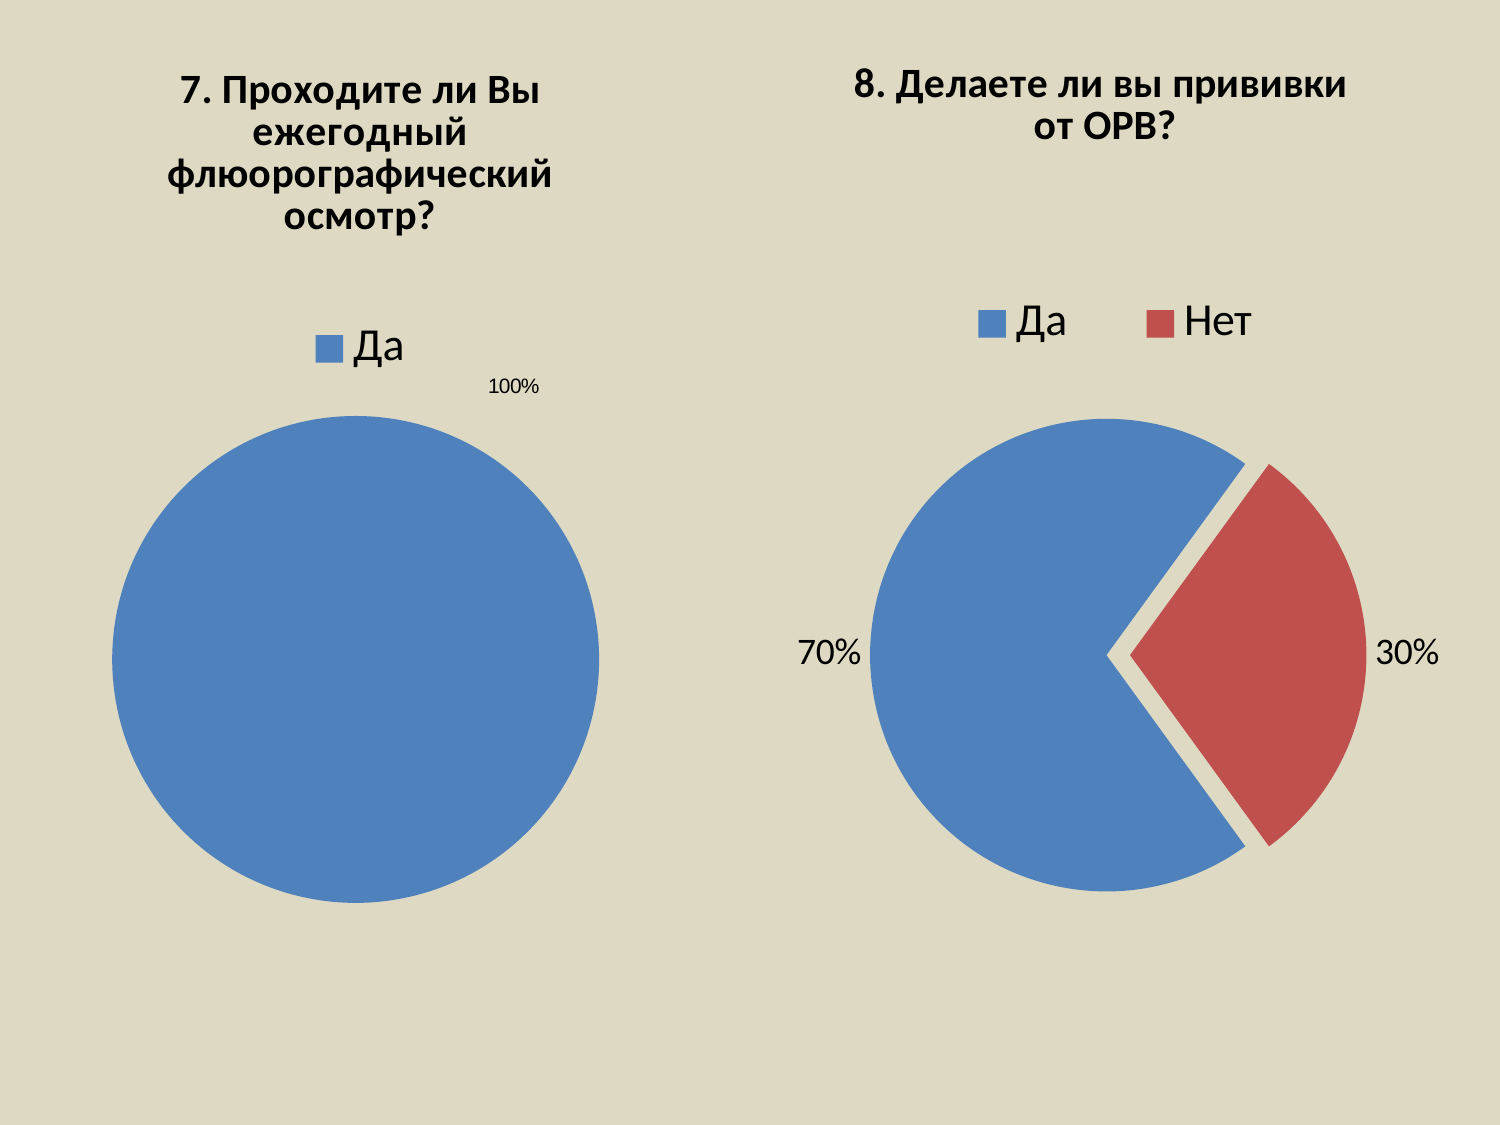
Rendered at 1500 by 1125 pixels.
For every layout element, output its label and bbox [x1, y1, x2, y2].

chart [761, 30, 1471, 1083]
chart [17, 30, 703, 1059]
